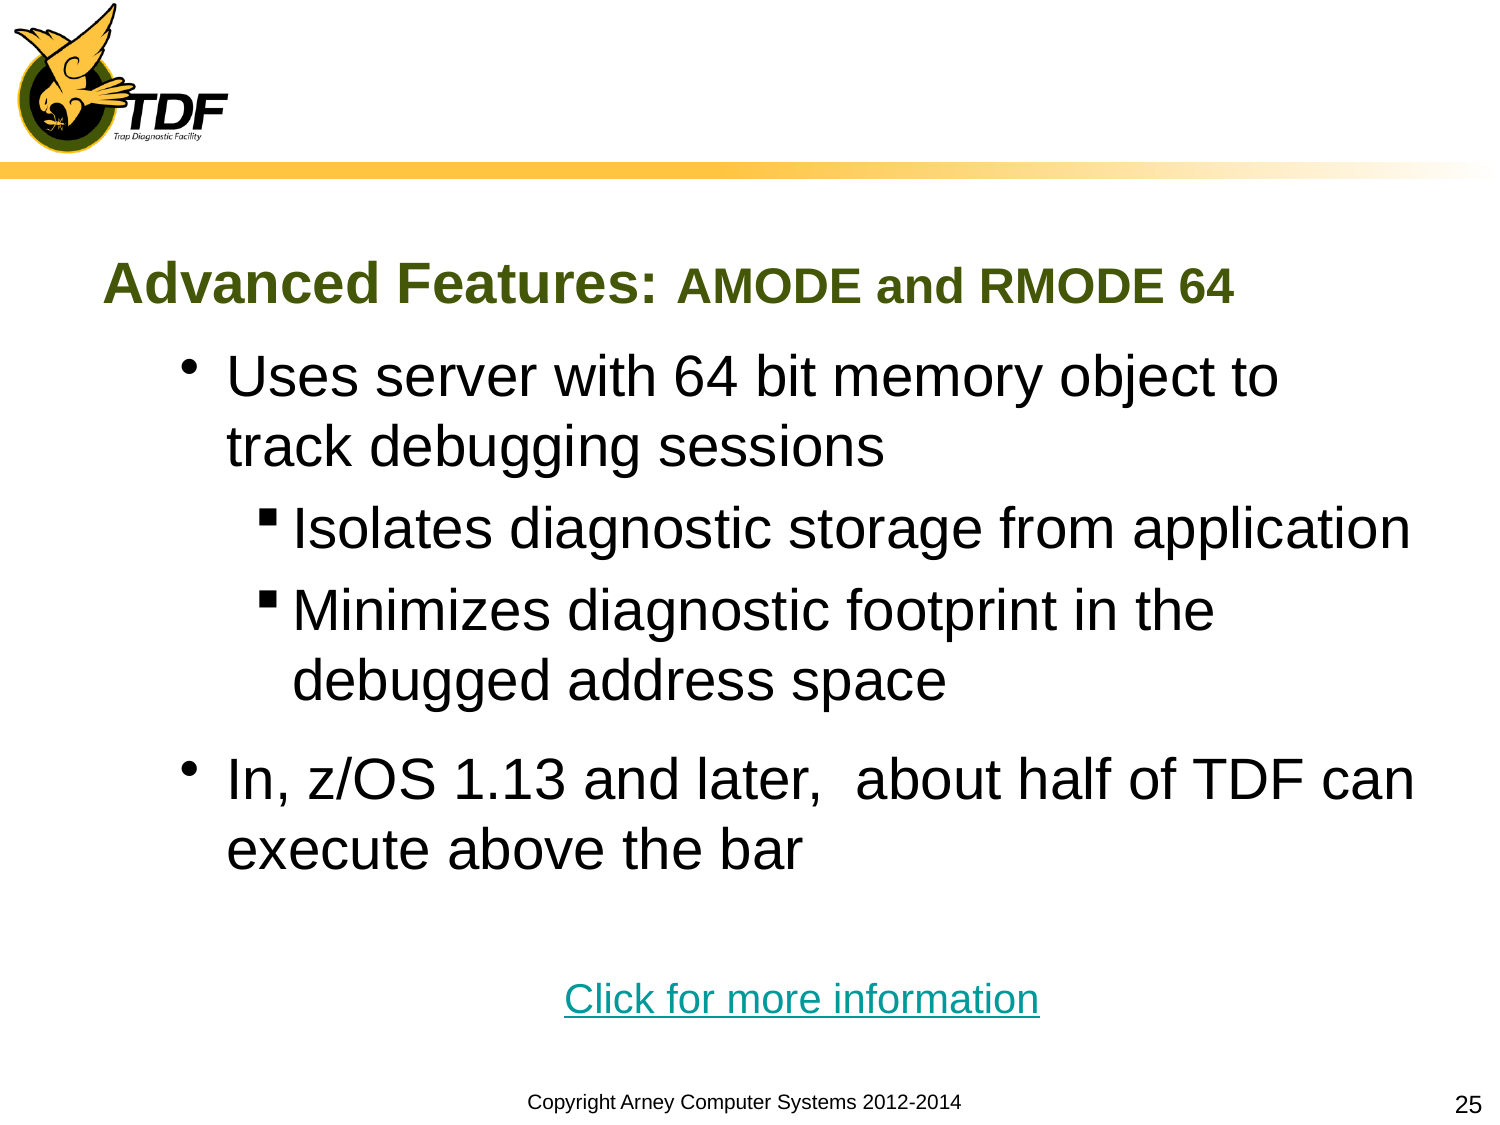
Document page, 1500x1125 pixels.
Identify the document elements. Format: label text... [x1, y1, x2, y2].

footer Copyright Arney Computer Systems 2012-2014 [512, 1080, 988, 1122]
list Uses server with 64 bit memory object to track debugging sessions Isolates diagnostic storage from application Minimizes diagnostic footprint in the debugged address space In, z/OS 1.13 and later, about half of TDF can execute above the bar Click for more information [89, 331, 1440, 1074]
picture [6, 0, 236, 161]
title Advanced Features: AMODE and RMODE 64 [87, 224, 1413, 337]
slide_number 25 [1423, 1080, 1498, 1122]
